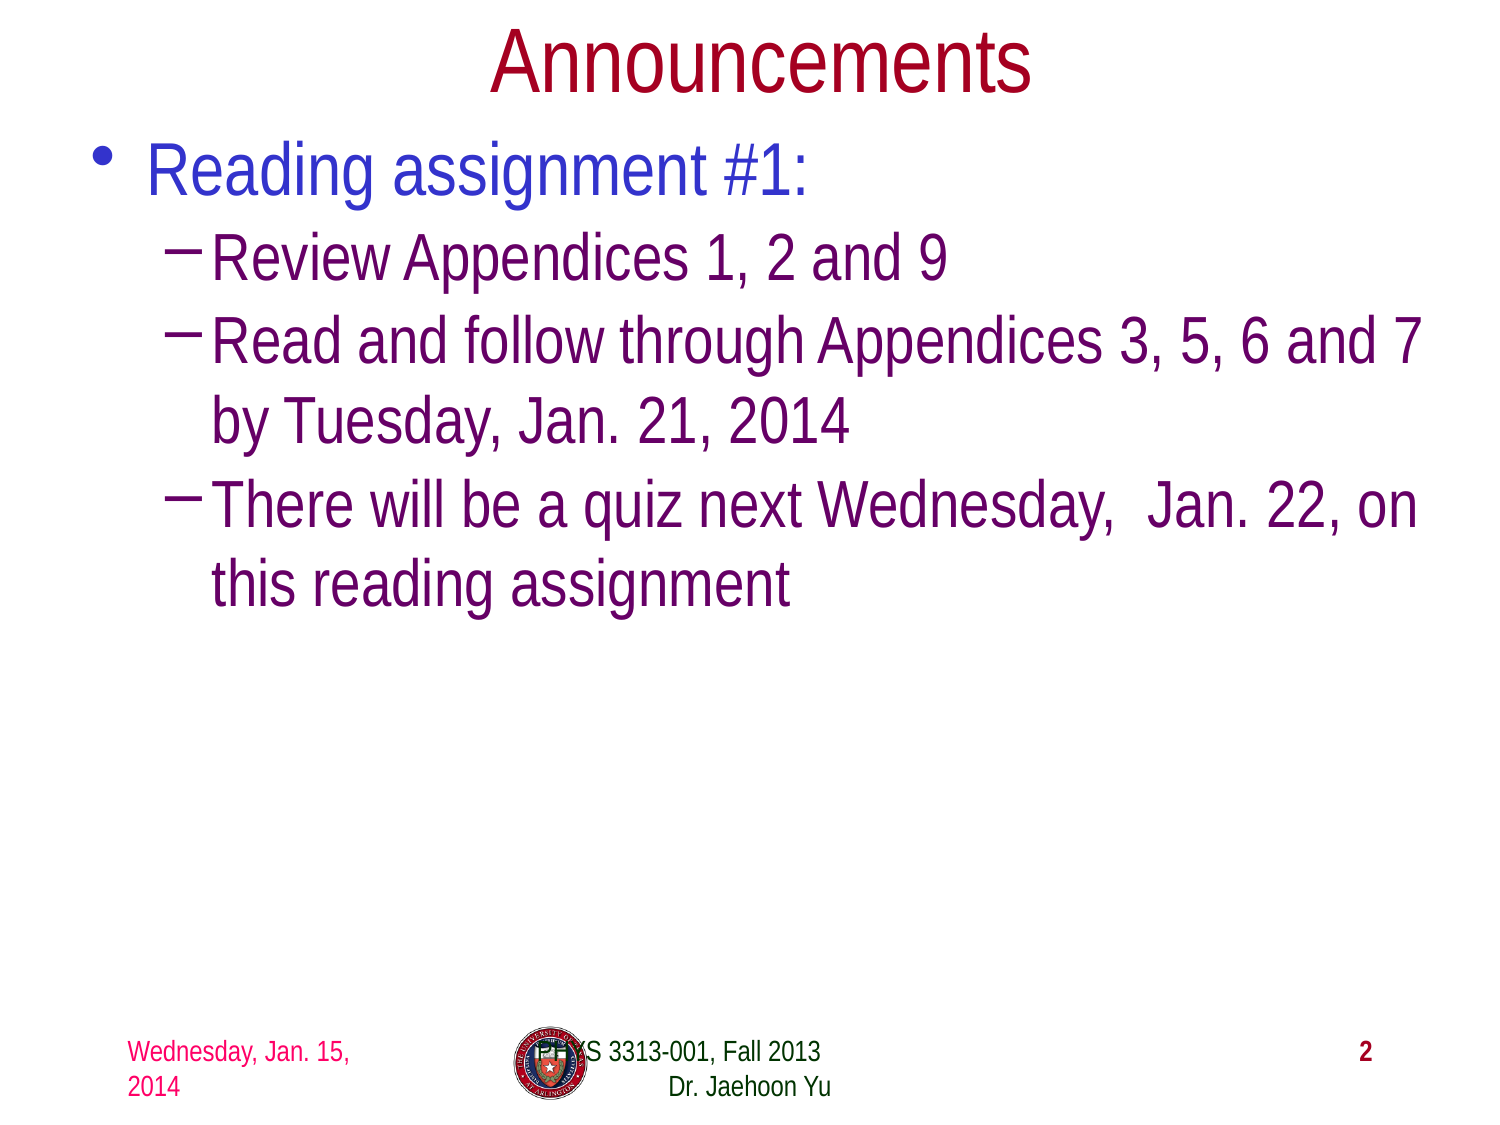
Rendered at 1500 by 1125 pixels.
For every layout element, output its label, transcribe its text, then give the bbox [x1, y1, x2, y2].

slide_number 2 [1074, 1026, 1388, 1101]
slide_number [112, 1026, 426, 1101]
footer PHYS 3313-001, Fall 2013 Dr. Jaehoon Yu [512, 1026, 988, 1101]
title Announcements [124, 0, 1401, 112]
list Reading assignment #1: Review Appendices 1, 2 and 9 Read and follow through Appendices 3, 5, 6 and 7 by Tuesday, Jan. 21, 2014 There will be a quiz next Wednesday, Jan. 22, on this reading assignment [74, 112, 1463, 1026]
